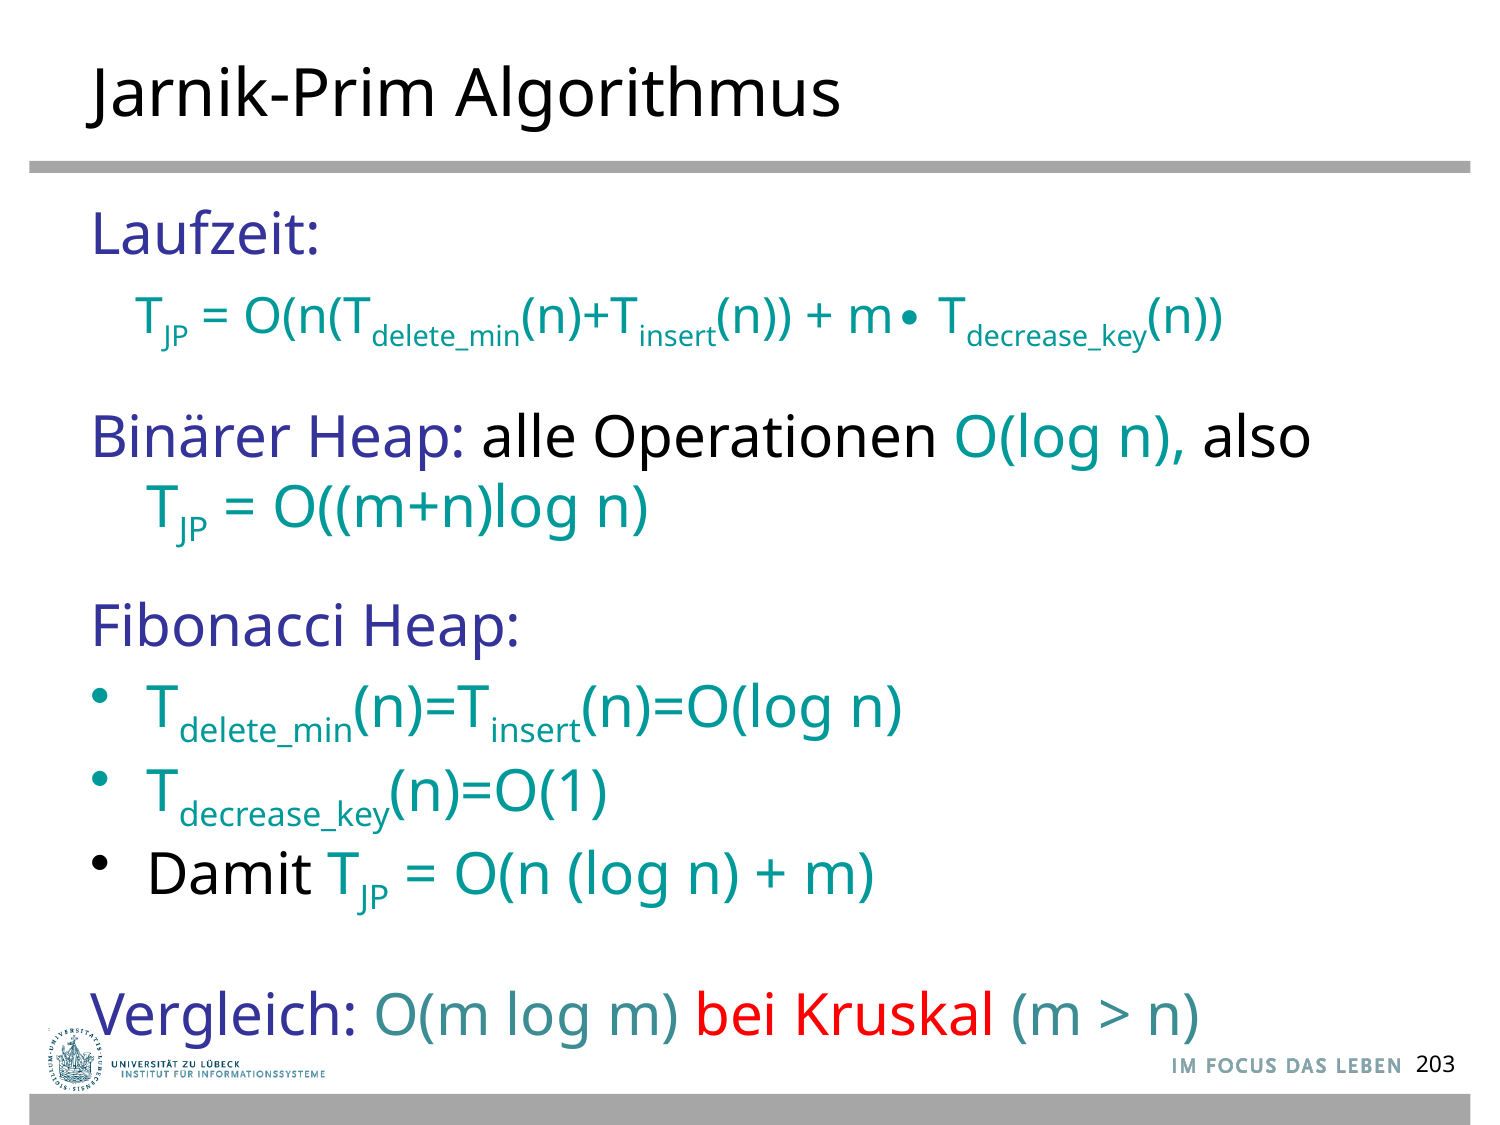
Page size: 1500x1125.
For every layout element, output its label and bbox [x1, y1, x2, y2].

picture [1173, 1058, 1305, 1073]
title [76, 42, 1427, 126]
list [75, 196, 1425, 1012]
slide_number [1305, 1050, 1471, 1083]
